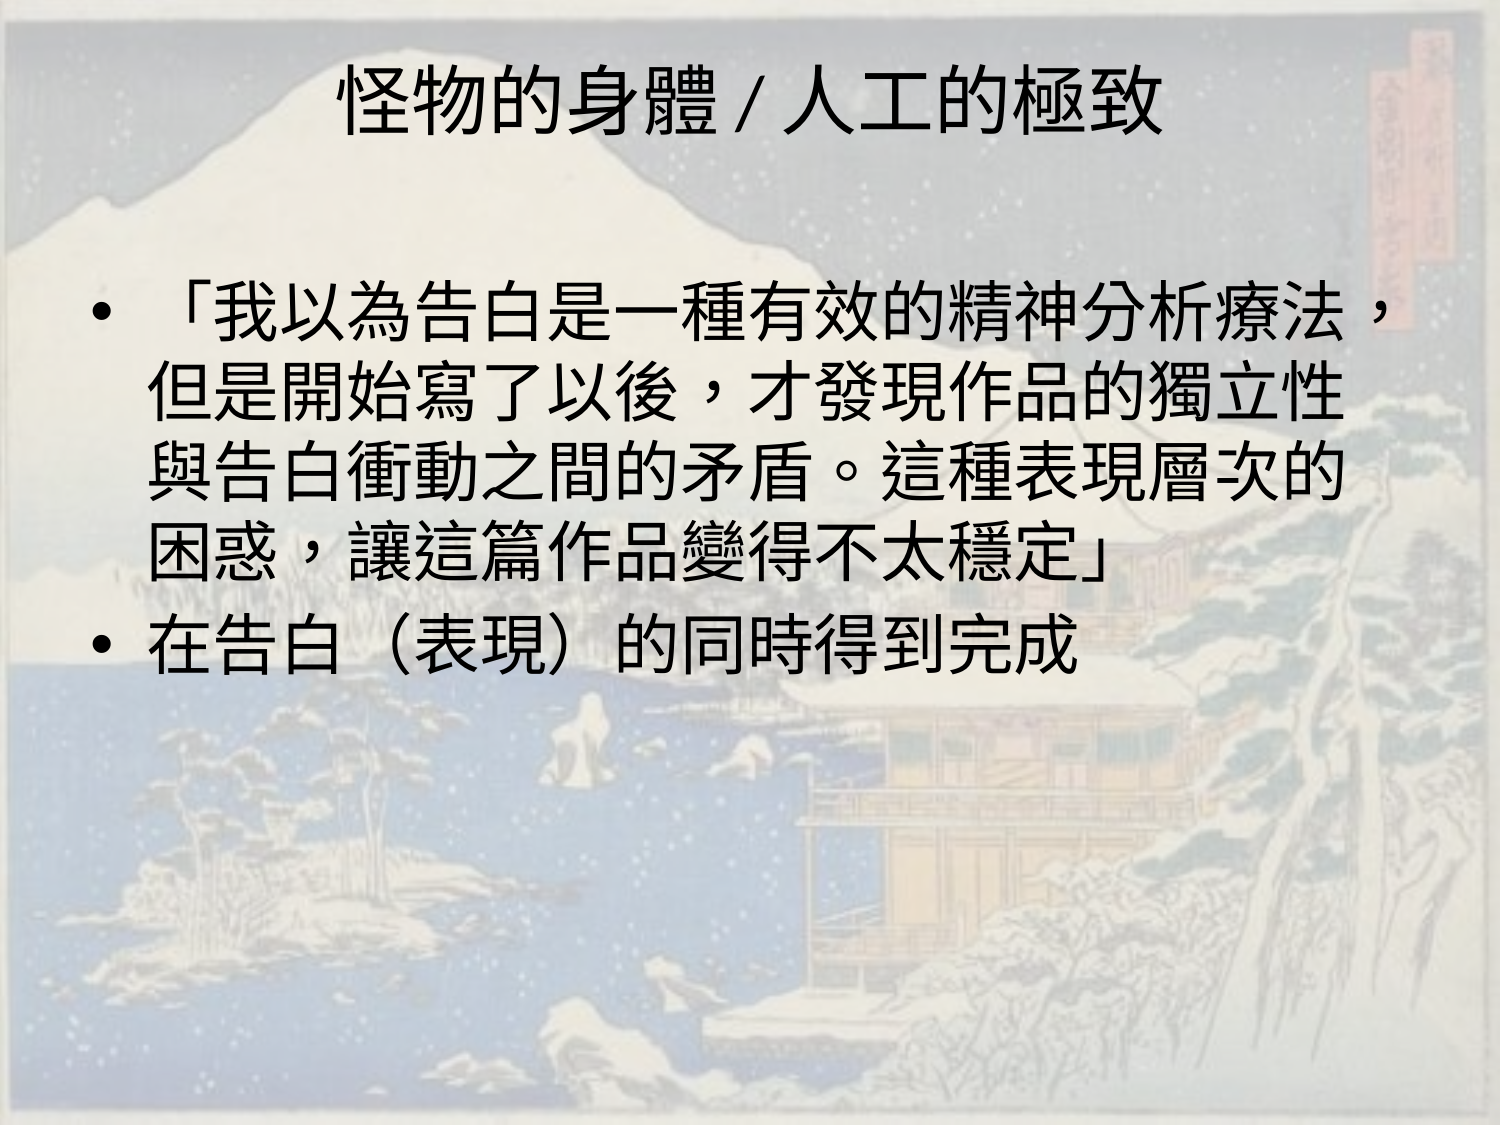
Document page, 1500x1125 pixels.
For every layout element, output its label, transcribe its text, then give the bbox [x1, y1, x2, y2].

list 「我以為告白是一種有效的精神分析療法，但是開始寫了以後，才發現作品的獨立性與告白衝動之間的矛盾。這種表現層次的困惑，讓這篇作品變得不太穩定」 在告白（表現）的同時得到完成 [75, 262, 1425, 1005]
title 怪物的身體/人工的極致 [75, 45, 1425, 154]
